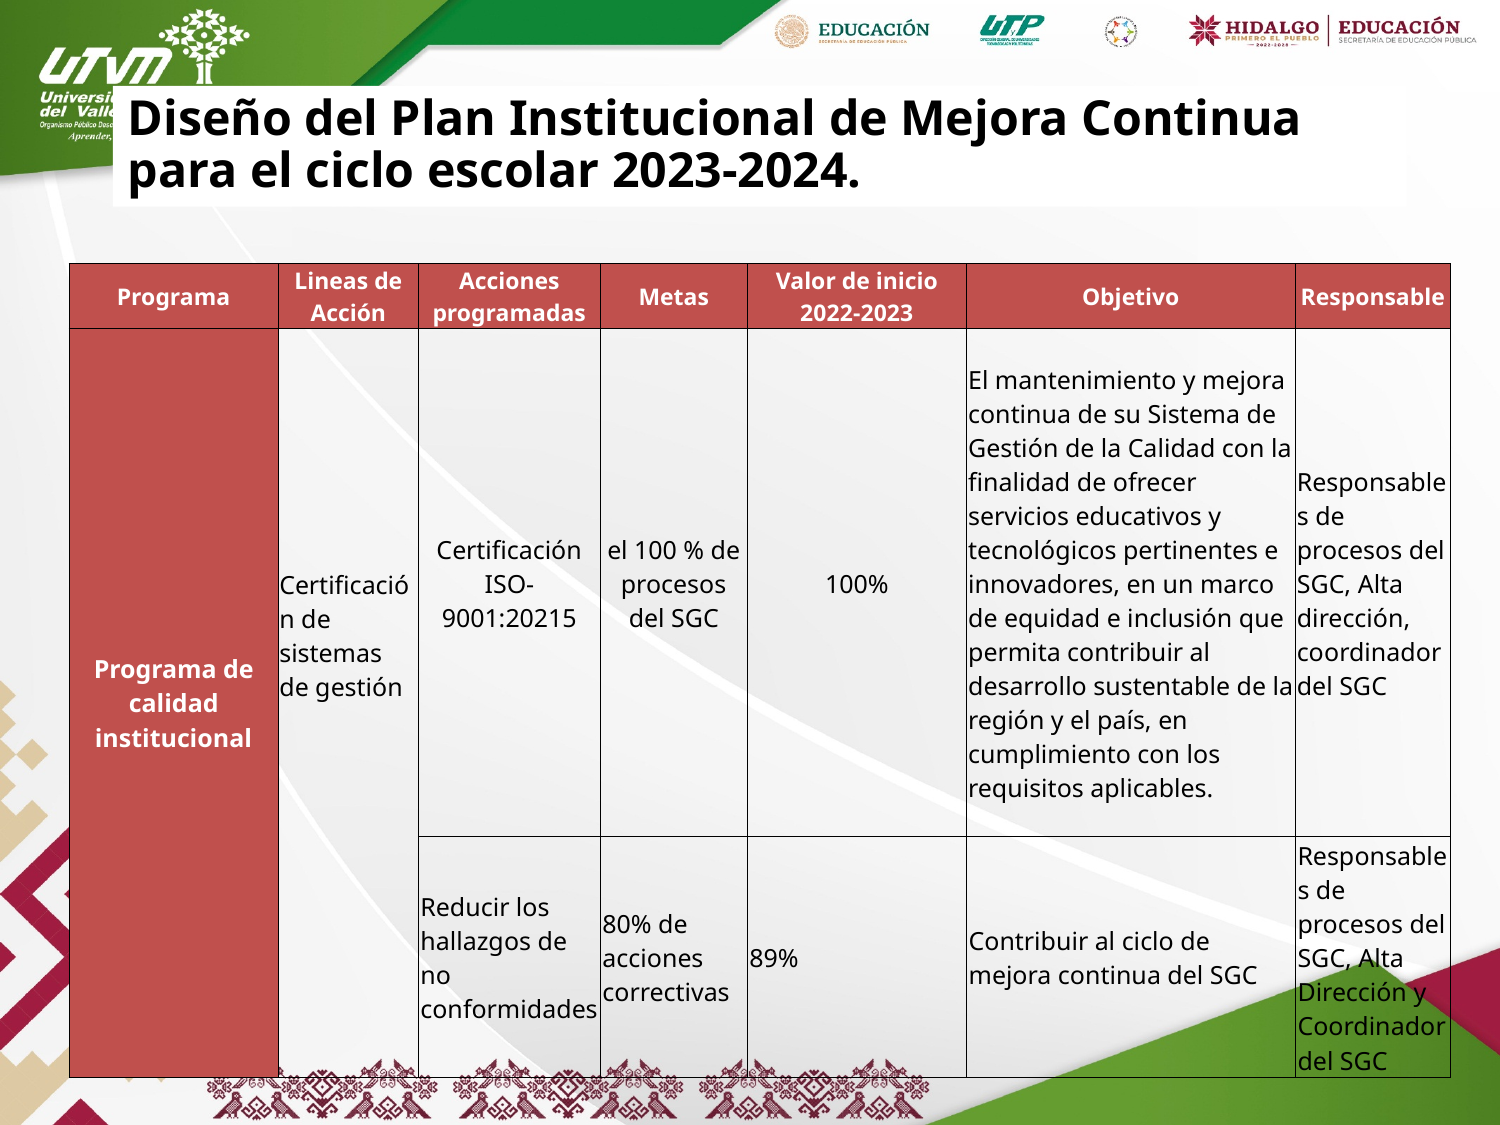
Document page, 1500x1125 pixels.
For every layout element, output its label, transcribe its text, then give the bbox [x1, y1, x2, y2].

table_header Programa [70, 264, 278, 328]
table_header Acciones programadas [419, 264, 600, 328]
table_cell El mantenimiento y mejora continua de su Sistema de Gestión de la Calidad con la finalidad de ofrecer servicios educativos y tecnológicos pertinentes e innovadores, en un marco de equidad e inclusión que permita contribuir al desarrollo sustentable de la región y el país, en cumplimiento con los requisitos aplicables. [967, 329, 1295, 836]
table_cell Reducir los hallazgos de no conformidades [419, 837, 600, 1077]
table_cell Programa de calidad institucional [70, 329, 278, 1077]
table_cell 100% [748, 329, 966, 836]
table_cell Certificación ISO-9001:20215 [419, 329, 600, 836]
table_header Valor de inicio 2022-2023 [748, 264, 966, 328]
table_cell 89% [748, 837, 966, 1077]
table_cell Certificación de sistemas de gestión [279, 329, 418, 1077]
table_header Lineas de Acción [279, 264, 418, 328]
picture [0, 0, 1500, 1125]
table_cell 80% de acciones correctivas [601, 837, 747, 1077]
text_box Diseño del Plan Institucional de Mejora Continua para el ciclo escolar 2023-2024. [112, 85, 1407, 207]
table_cell Responsables de procesos del SGC, Alta Dirección y Coordinador del SGC [1296, 837, 1450, 1077]
table_cell Contribuir al ciclo de mejora continua del SGC [967, 837, 1295, 1077]
table_cell Responsables de procesos del SGC, Alta dirección, coordinador del SGC [1296, 329, 1450, 836]
table_header Responsable [1296, 264, 1450, 328]
table_header Metas [601, 264, 747, 328]
table_header Objetivo [967, 264, 1295, 328]
table_cell el 100 % de procesos del SGC [601, 329, 747, 836]
